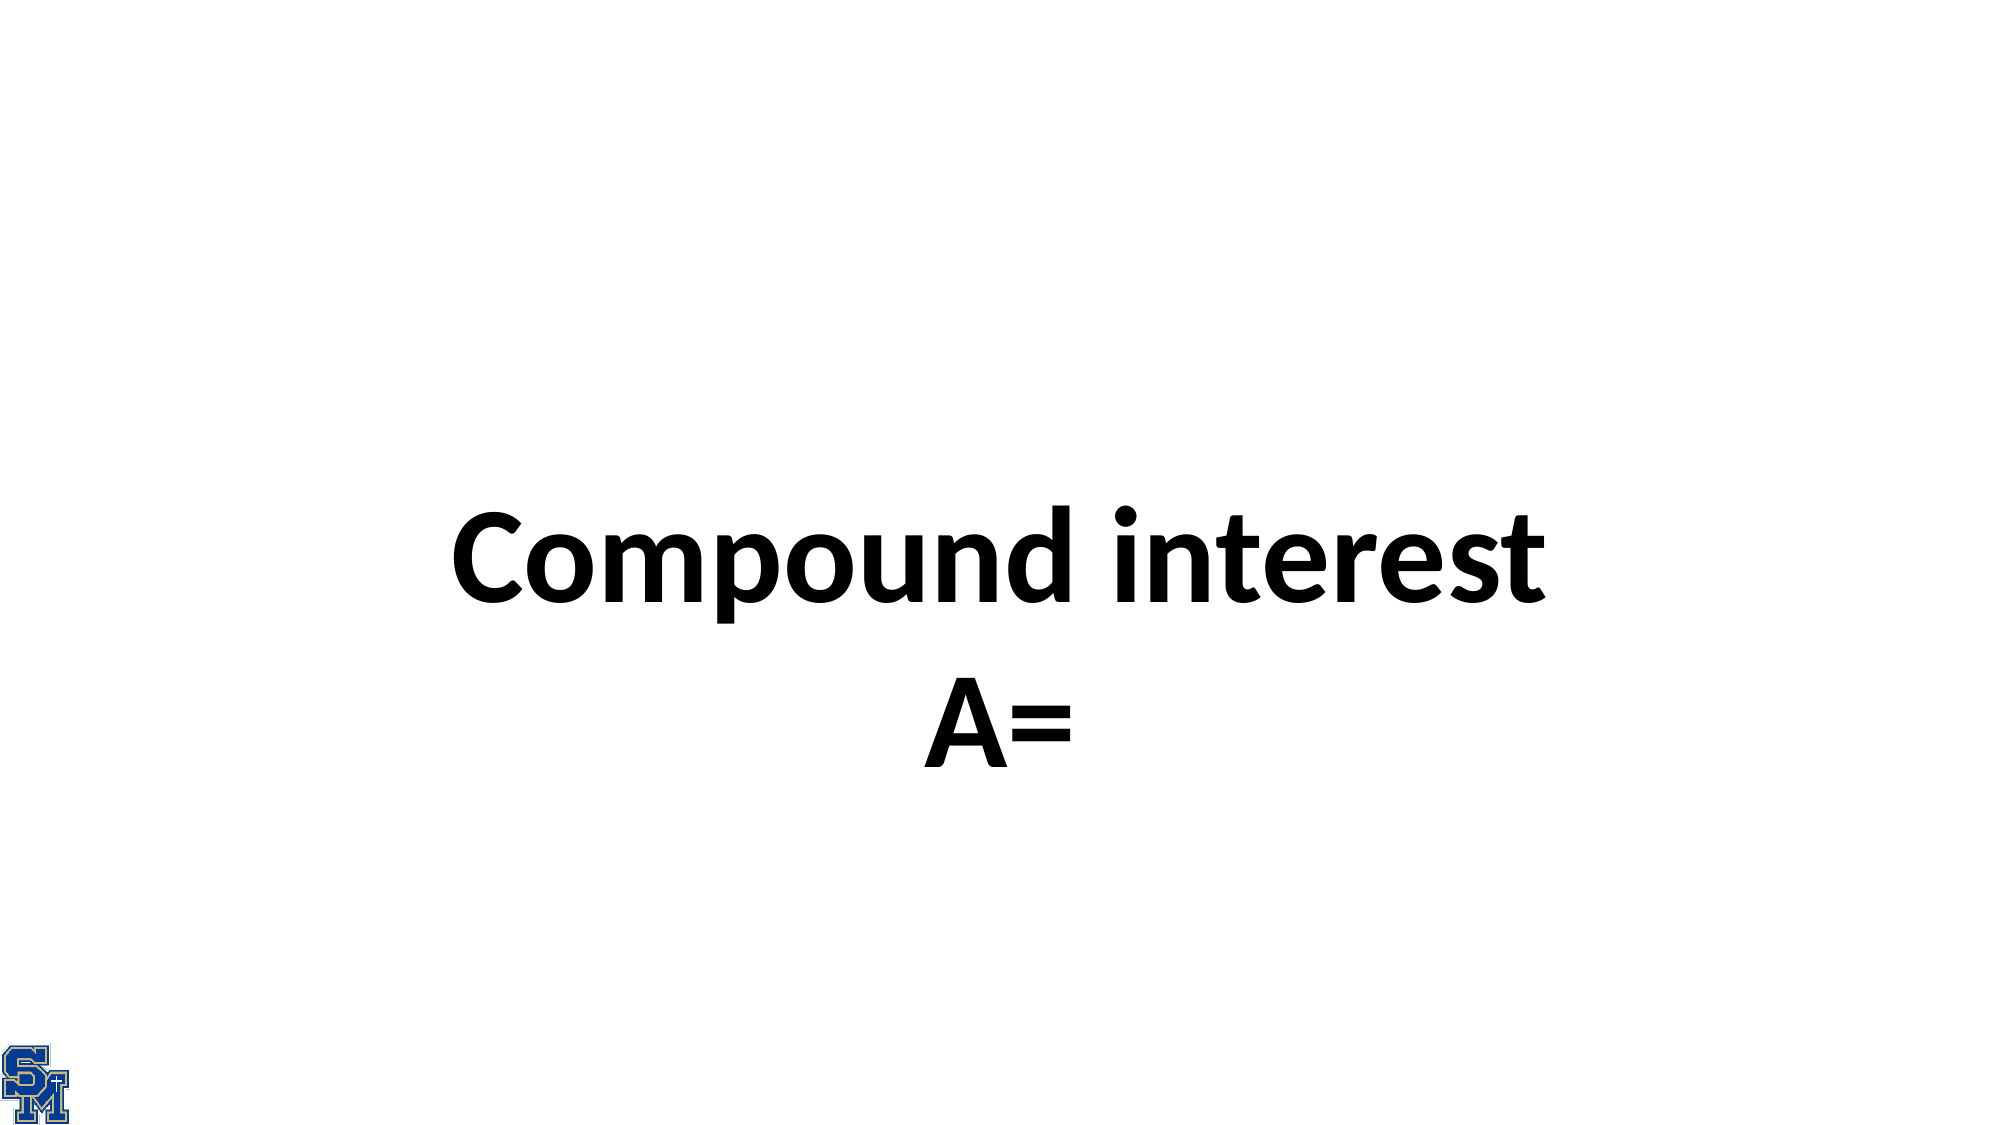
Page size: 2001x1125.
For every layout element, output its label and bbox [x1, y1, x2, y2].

picture [0, 1043, 70, 1125]
